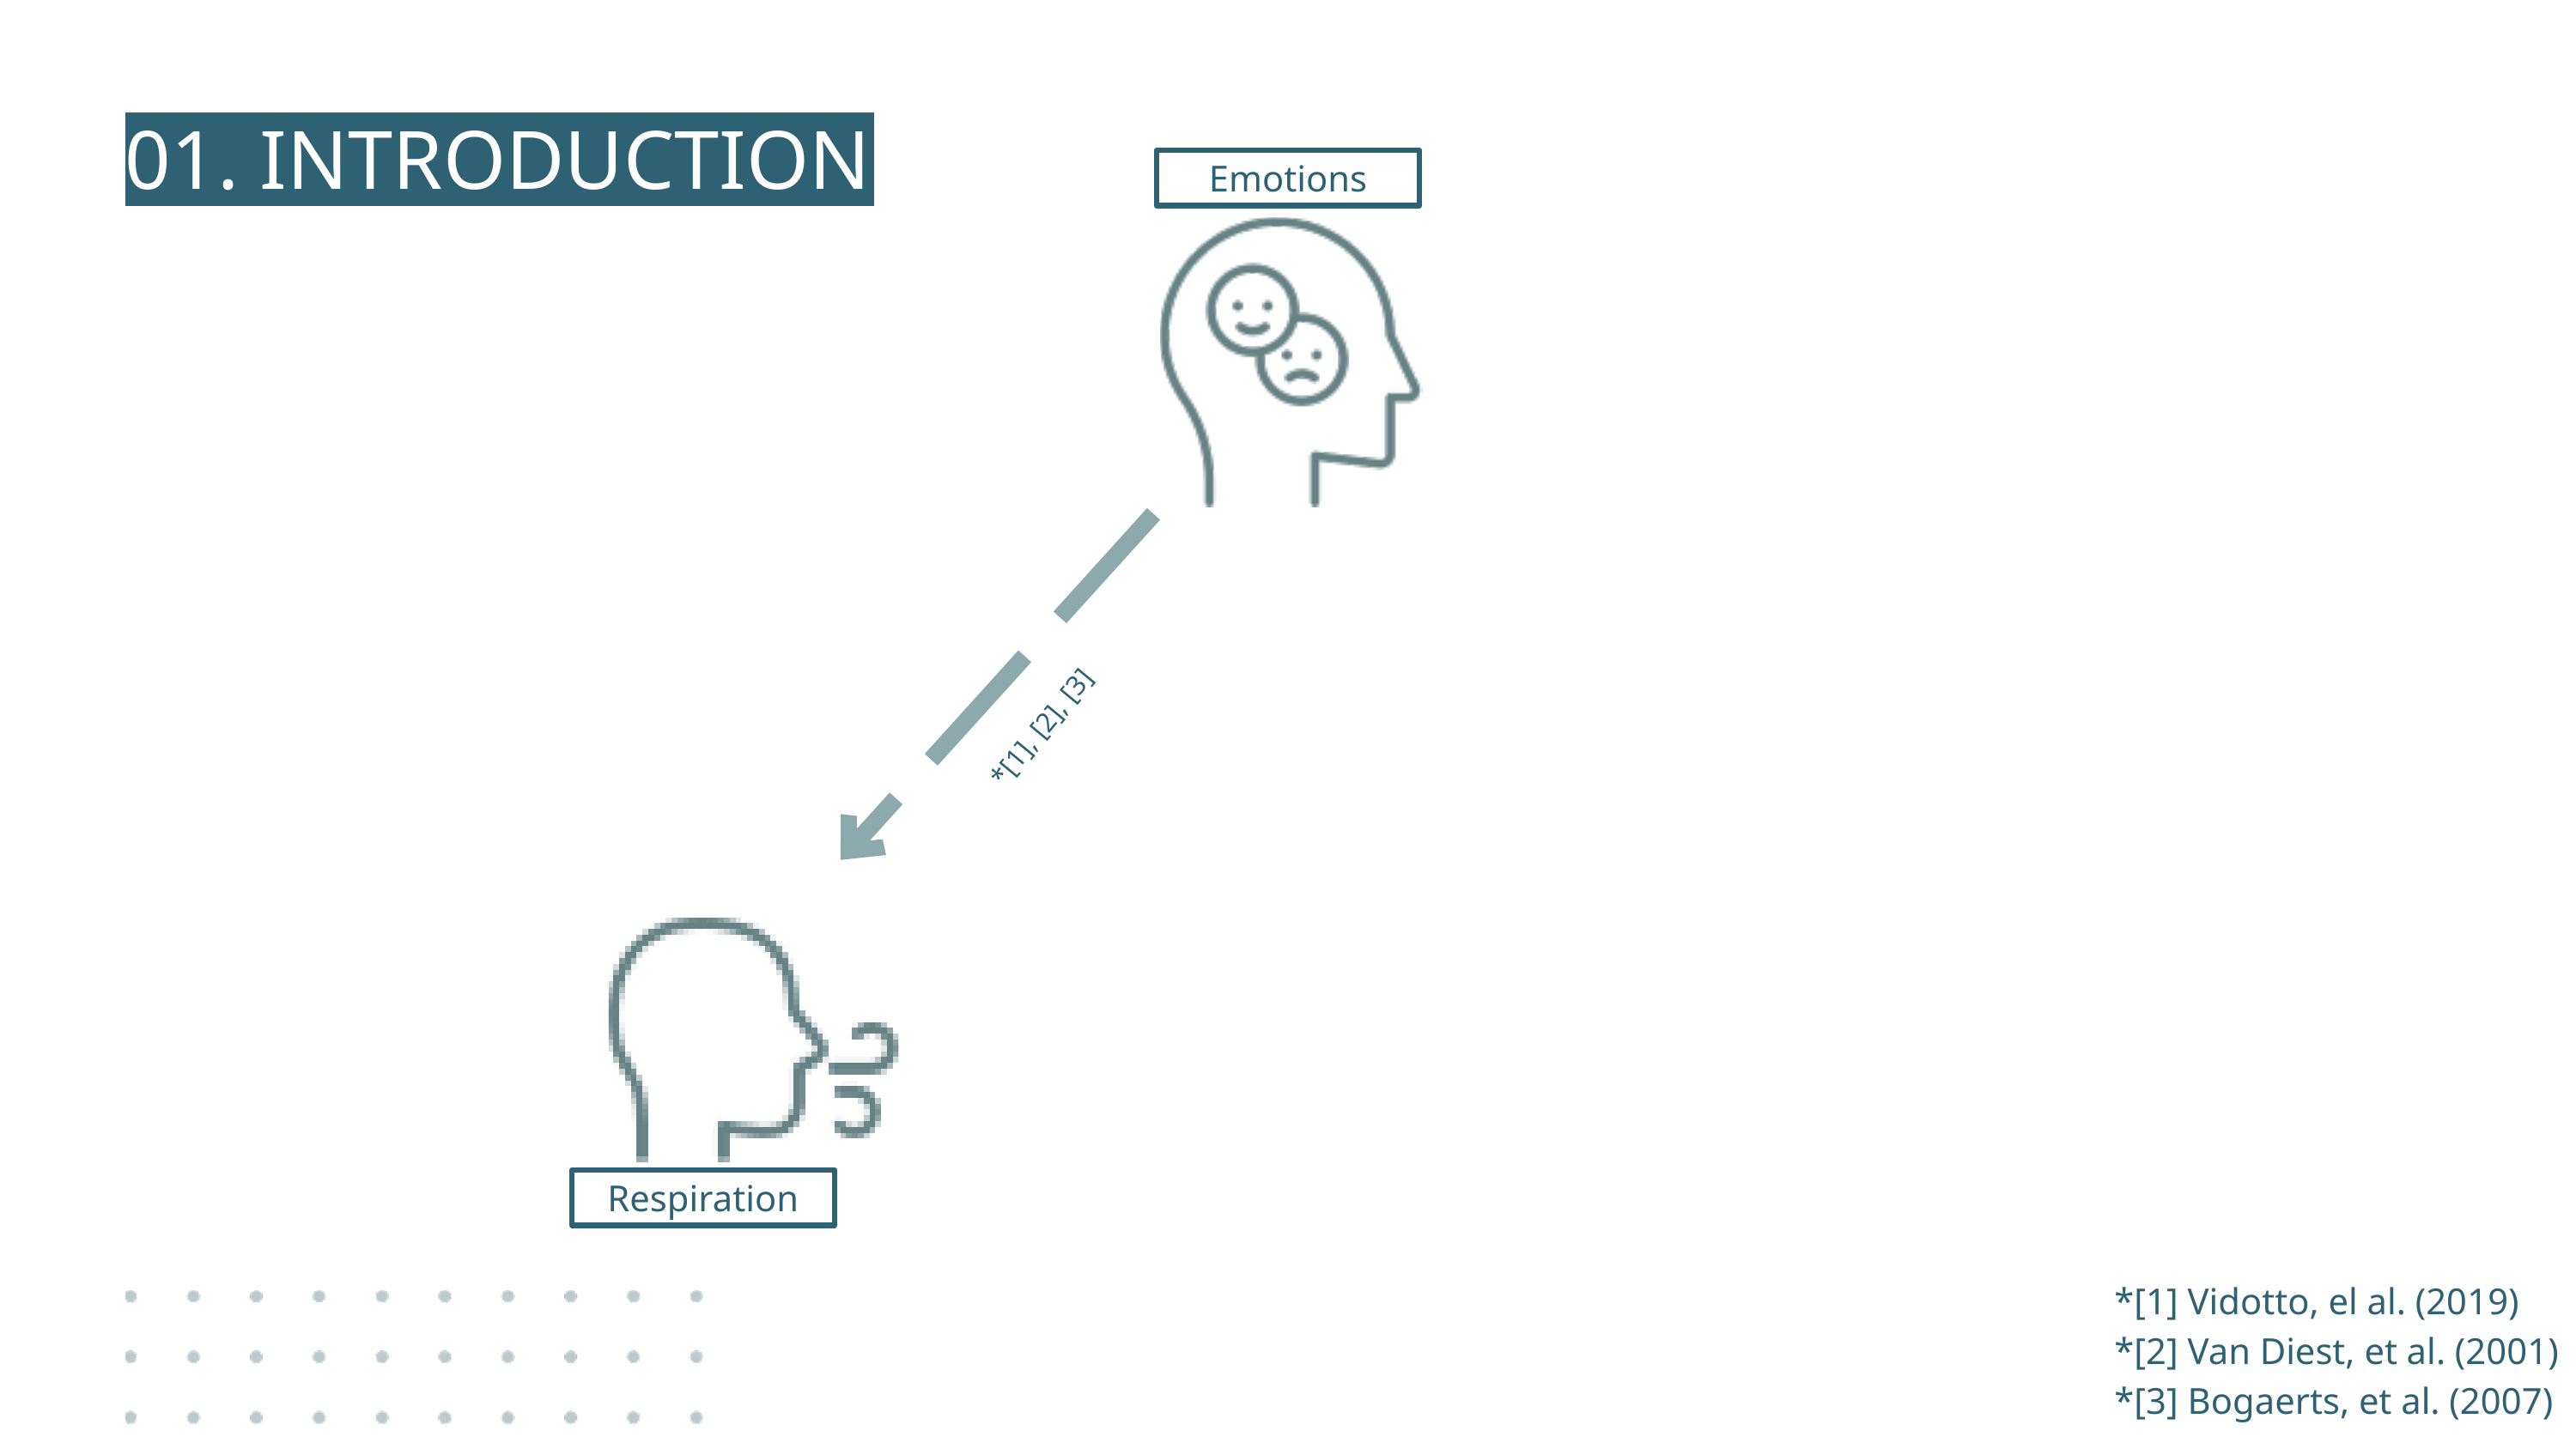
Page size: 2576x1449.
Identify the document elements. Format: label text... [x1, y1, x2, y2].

text_box [125, 1290, 703, 1449]
text_box [608, 918, 899, 1162]
text_box Emotions [1157, 149, 1419, 206]
text_box Respiration [571, 1169, 835, 1226]
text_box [125, 112, 1073, 210]
text_box [1160, 217, 1423, 508]
text_box *[1] Vidotto, el al. (2019) *[2] Van Diest, et al. (2001) *[3] Bogaerts, et al. (2007) [2114, 1271, 2561, 1422]
text_box *[1], [2], [3] [969, 648, 1107, 803]
text_box [840, 848, 852, 860]
